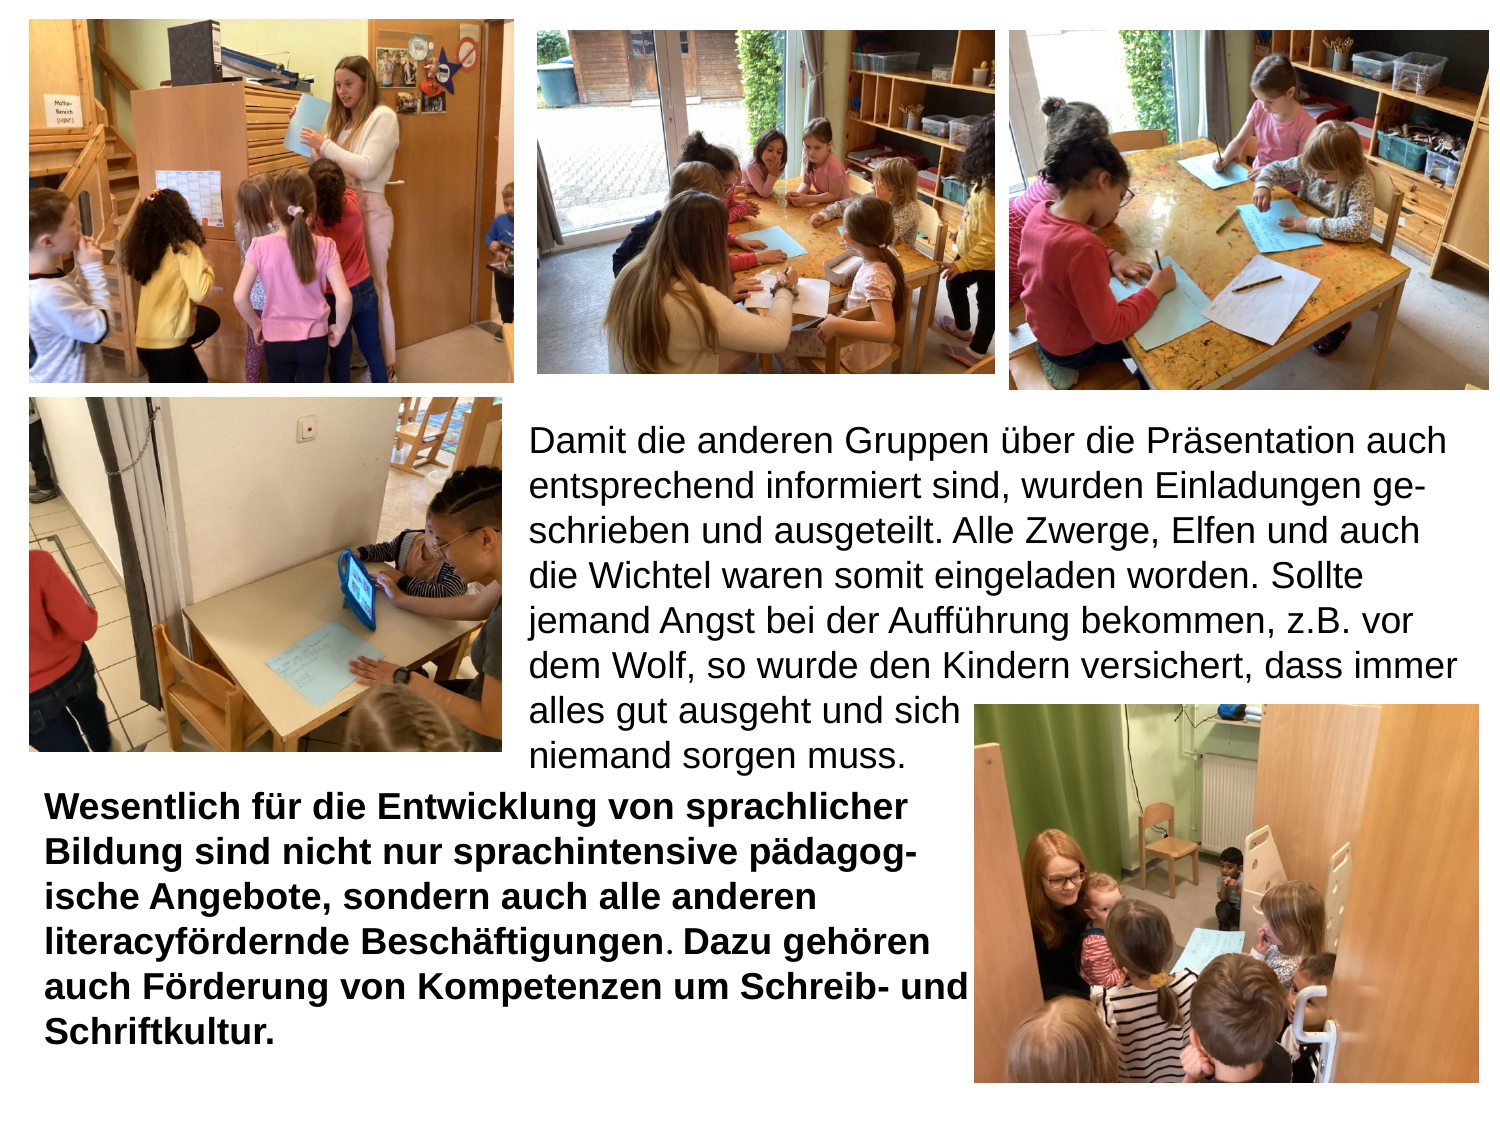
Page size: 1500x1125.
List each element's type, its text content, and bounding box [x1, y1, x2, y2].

picture [29, 18, 514, 383]
picture [29, 396, 503, 752]
picture [1009, 30, 1489, 390]
picture [537, 30, 995, 374]
text_box Wesentlich für die Entwicklung von sprachlicher Bildung sind nicht nur sprachintensive pädagog- ische Angebote, sondern auch alle anderen literacyfördernde Beschäftigungen. Dazu gehören auch Förderung von Kompetenzen um Schreib- und Schriftkultur. [29, 775, 969, 1060]
text_box Damit die anderen Gruppen über die Präsentation auch entsprechend informiert sind, wurden Einladungen ge- schrieben und ausgeteilt. Alle Zwerge, Elfen und auch die Wichtel waren somit eingeladen worden. Sollte jemand Angst bei der Aufführung bekommen, z.B. vor dem Wolf, so wurde den Kindern versichert, dass immer alles gut ausgeht und sich niemand sorgen muss. [513, 408, 1500, 829]
picture [974, 703, 1479, 1083]
